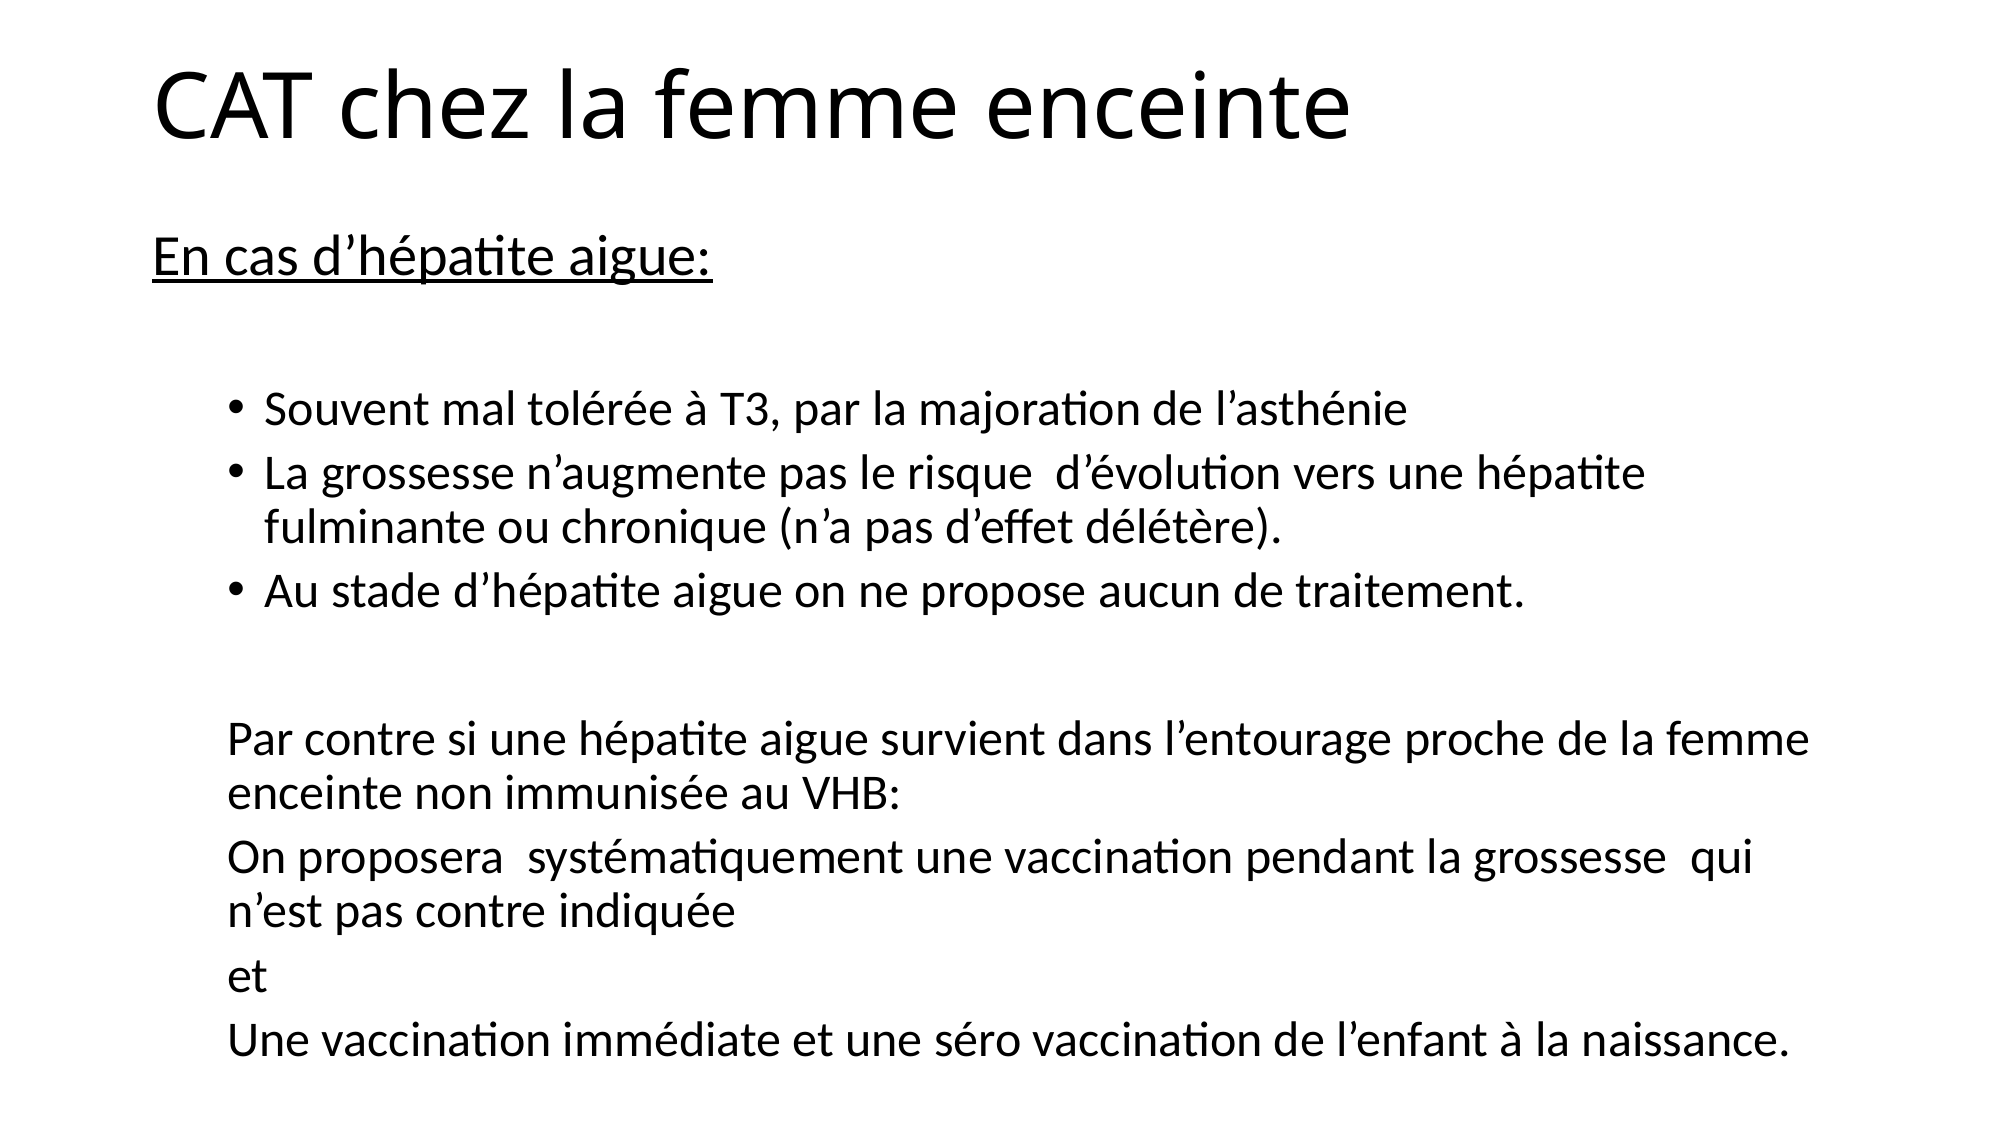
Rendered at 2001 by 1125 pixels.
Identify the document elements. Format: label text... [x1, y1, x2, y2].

title CAT chez la femme enceinte [137, 0, 1863, 217]
list En cas d’hépatite aigue: Souvent mal tolérée à T3, par la majoration de l’asthénie La grossesse n’augmente pas le risque d’évolution vers une hépatite fulminante ou chronique (n’a pas d’effet délétère). Au stade d’hépatite aigue on ne propose aucun de traitement. Par contre si une hépatite aigue survient dans l’entourage proche de la femme enceinte non immunisée au VHB: On proposera systématiquement une vaccination pendant la grossesse qui n’est pas contre indiquée et Une vaccination immédiate et une séro vaccination de l’enfant à la naissance. [137, 217, 1863, 1088]
